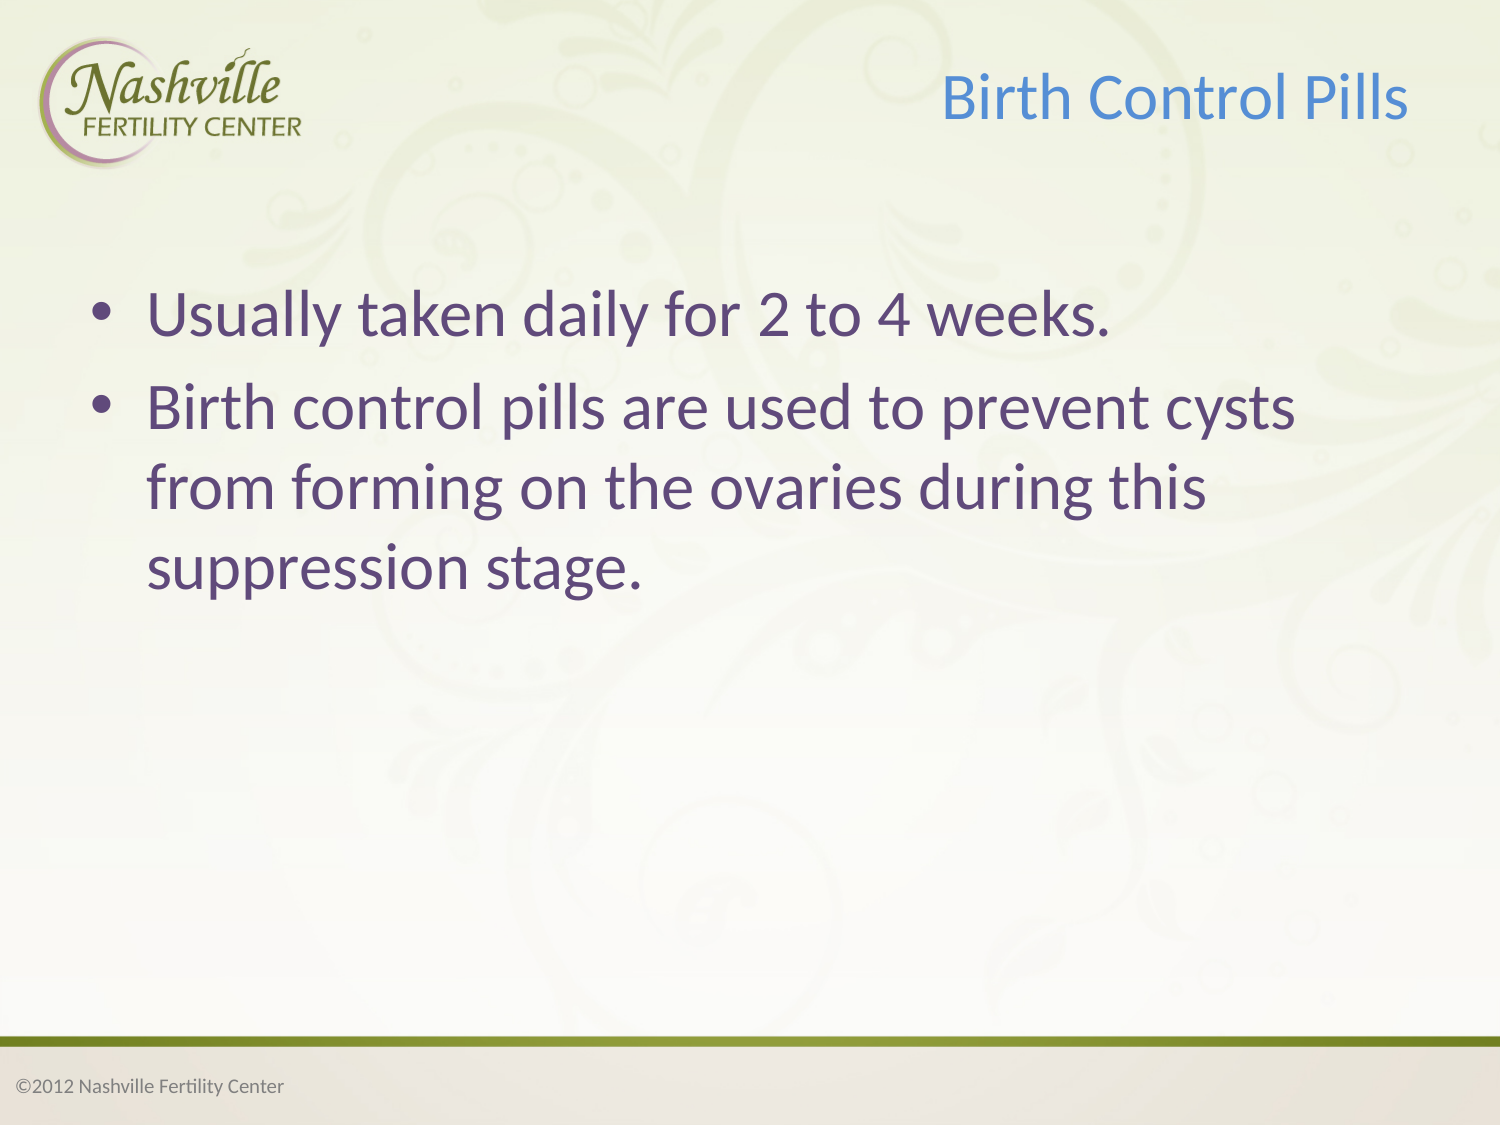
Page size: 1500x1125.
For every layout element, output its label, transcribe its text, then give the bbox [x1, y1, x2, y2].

list Usually taken daily for 2 to 4 weeks. Birth control pills are used to prevent cysts from forming on the ovaries during this suppression stage. [75, 262, 1425, 1005]
title Birth Control Pills [324, 45, 1425, 163]
picture [0, 0, 1500, 1125]
